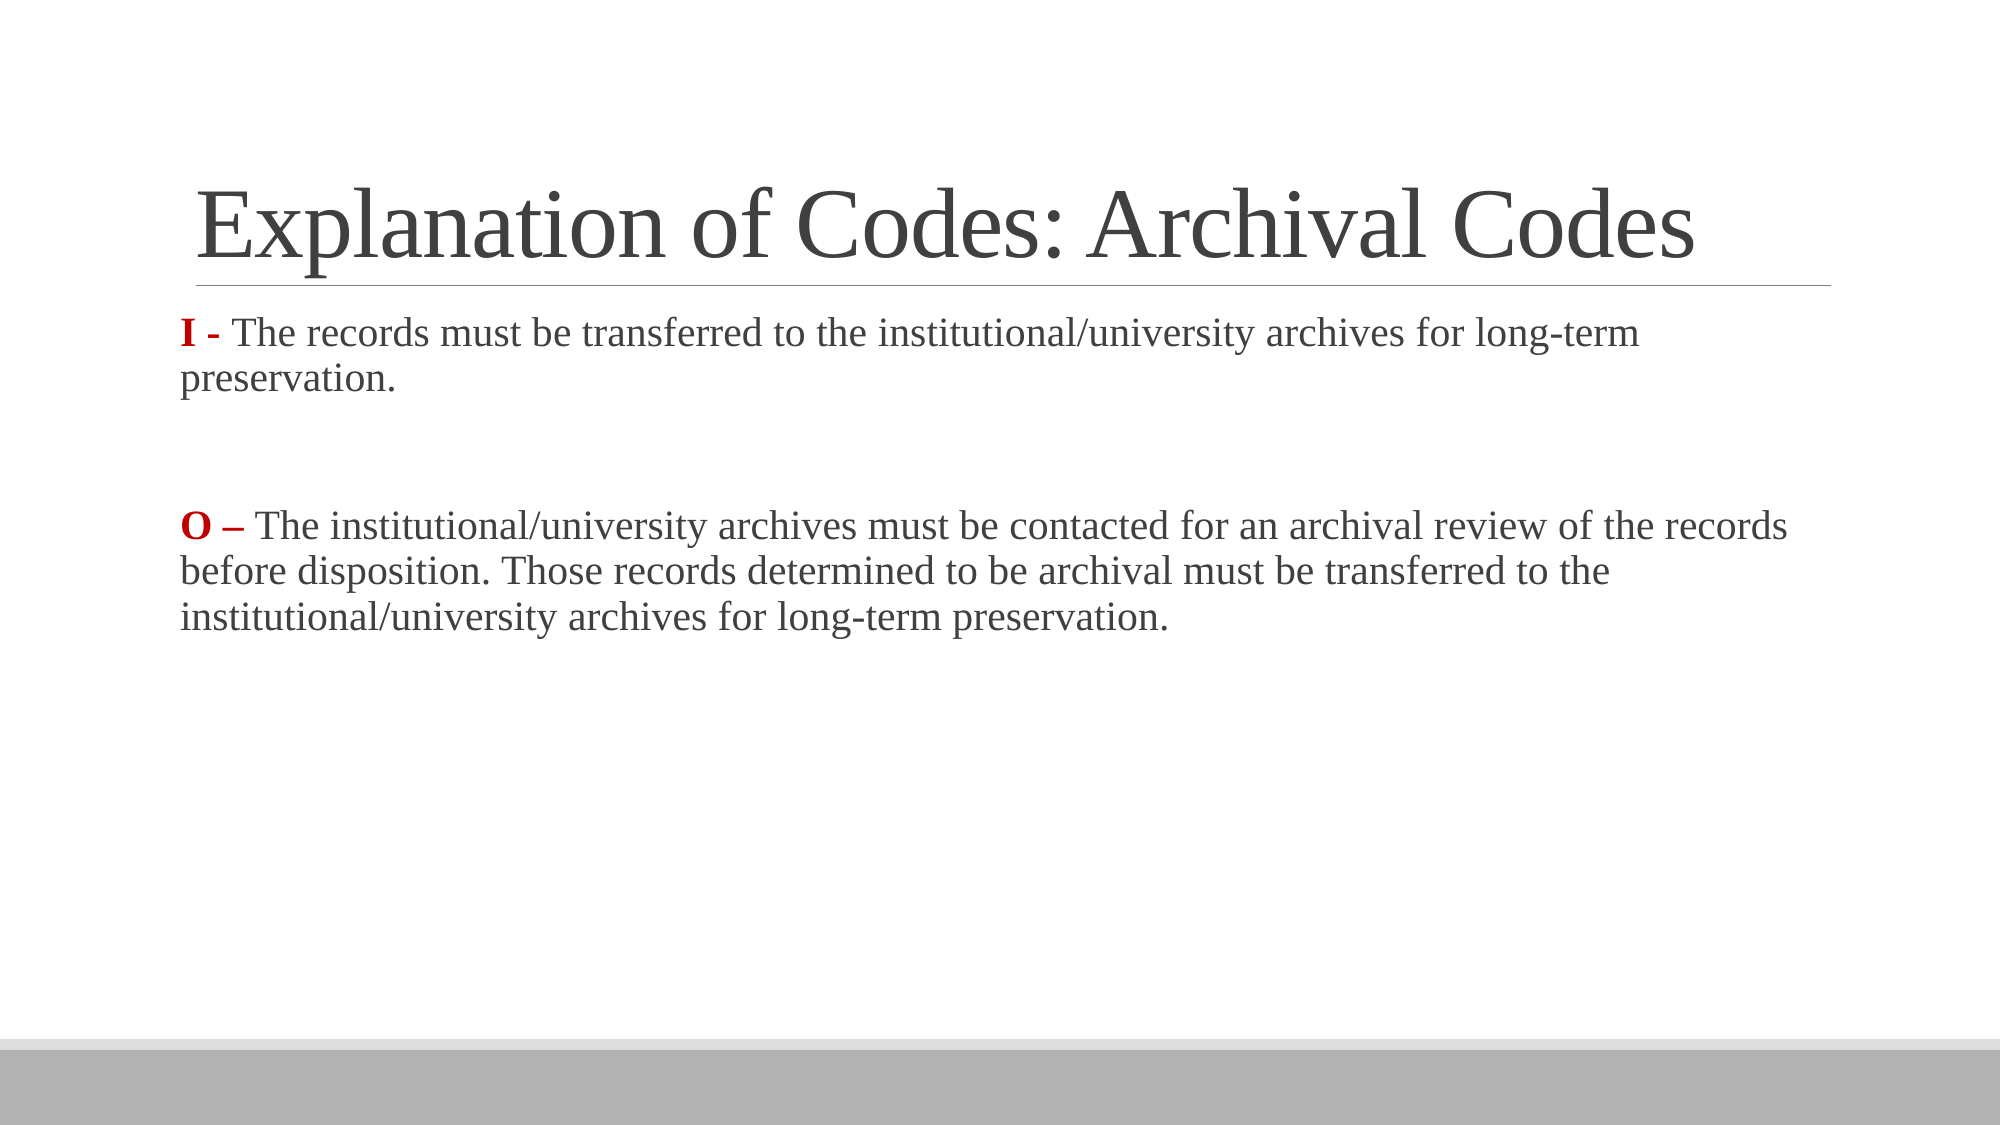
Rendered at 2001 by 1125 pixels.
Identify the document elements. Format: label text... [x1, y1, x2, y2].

list I - The records must be transferred to the institutional/university archives for long-term preservation. O – The institutional/university archives must be contacted for an archival review of the records before disposition. Those records determined to be archival must be transferred to the institutional/university archives for long-term preservation. [180, 302, 1830, 963]
title Explanation of Codes: Archival Codes [180, 47, 1830, 285]
